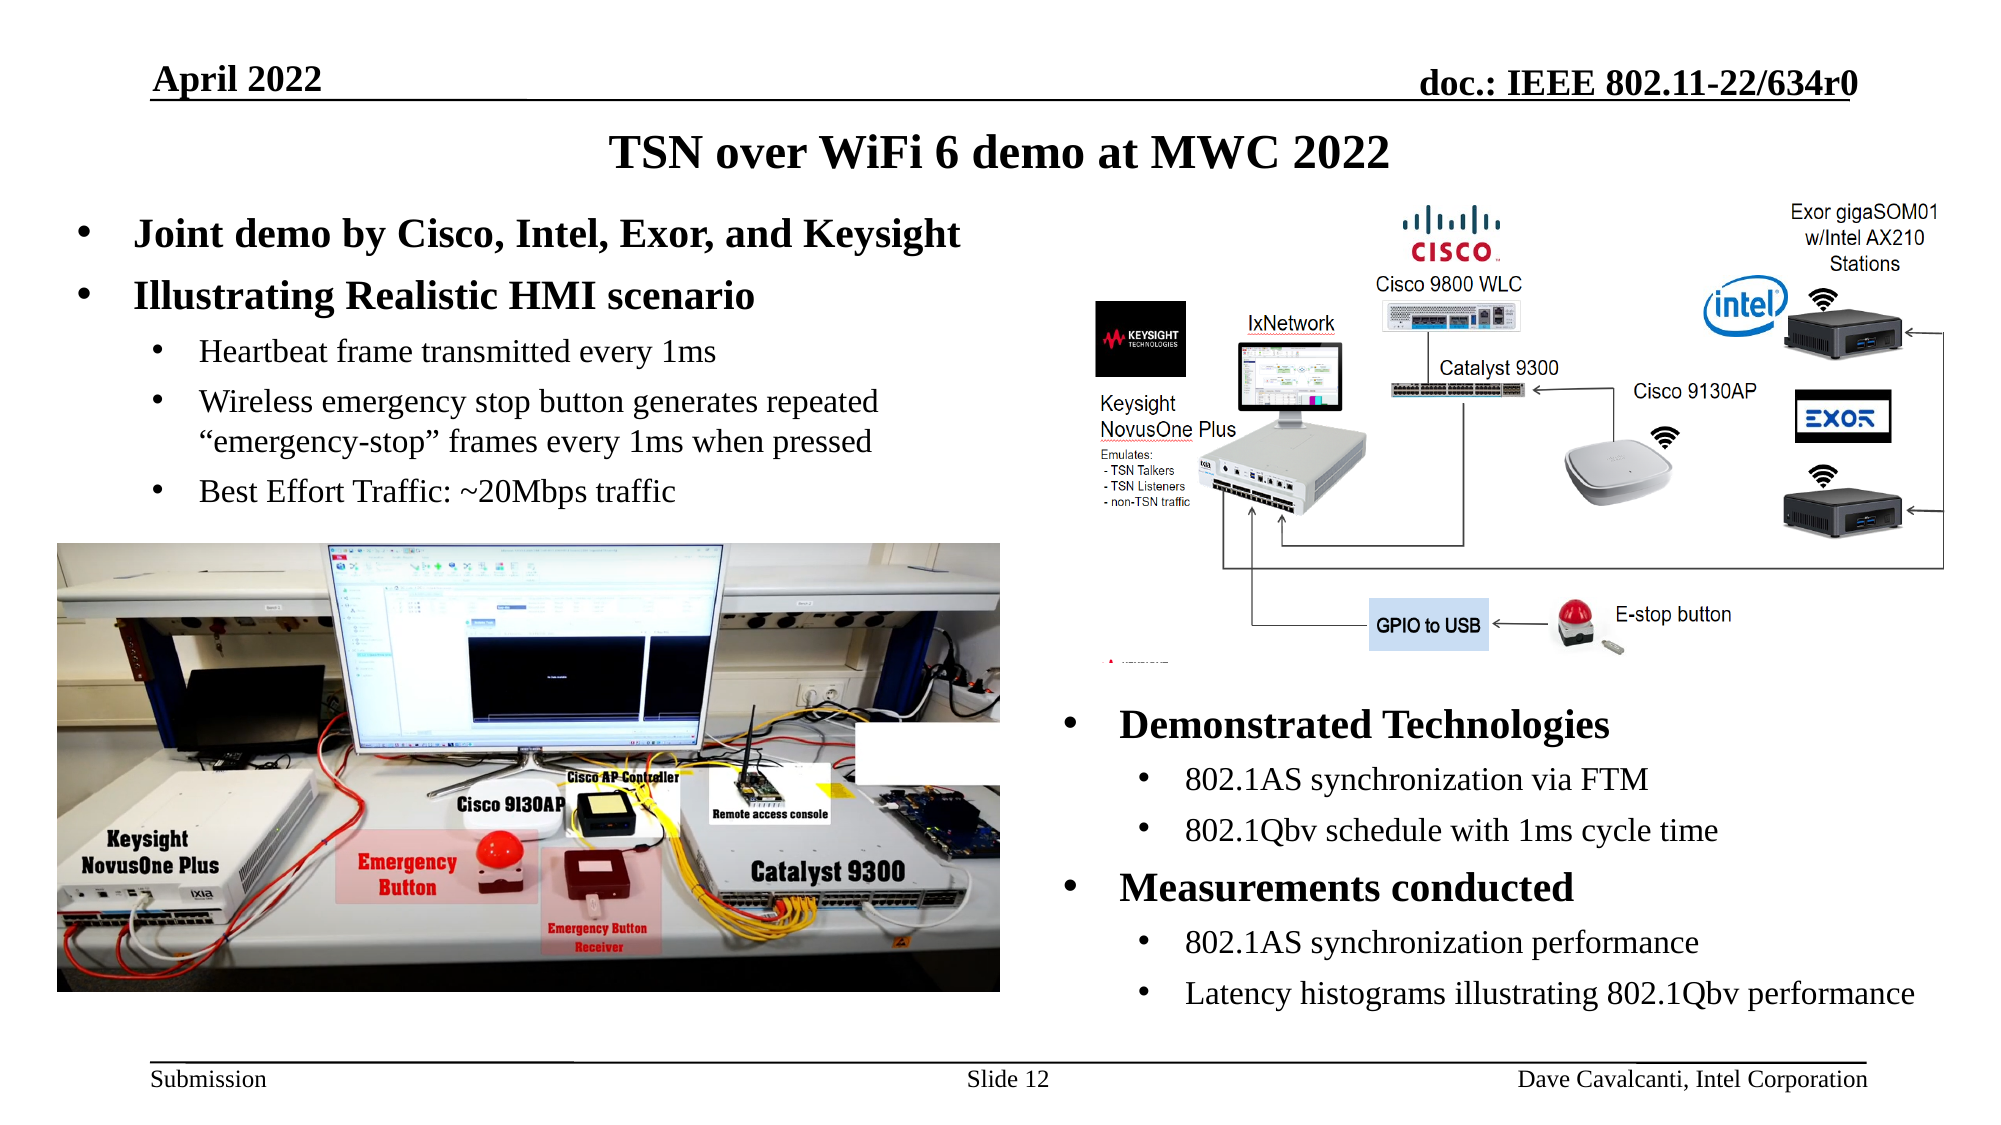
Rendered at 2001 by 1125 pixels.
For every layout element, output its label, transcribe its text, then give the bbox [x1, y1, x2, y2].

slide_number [152, 54, 563, 100]
picture [56, 543, 1001, 993]
text_box Demonstrated Technologies 802.1AS synchronization via FTM 802.1Qbv schedule with 1ms cycle time Measurements conducted 802.1AS synchronization performance Latency histograms illustrating 802.1Qbv performance [1048, 689, 1992, 1045]
slide_number Slide 12 [950, 1061, 1067, 1123]
text_box Joint demo by Cisco, Intel, Exor, and Keysight Illustrating Realistic HMI scenario Heartbeat frame transmitted every 1ms Wireless emergency stop button generates repeated “emergency-stop” frames every 1ms when pressed Best Effort Traffic: ~20Mbps traffic [62, 198, 1049, 539]
footer Dave Cavalcanti, Intel Corporation [1171, 1061, 1869, 1093]
picture [1082, 190, 1958, 663]
title TSN over WiFi 6 demo at MWC 2022 [149, 112, 1850, 187]
